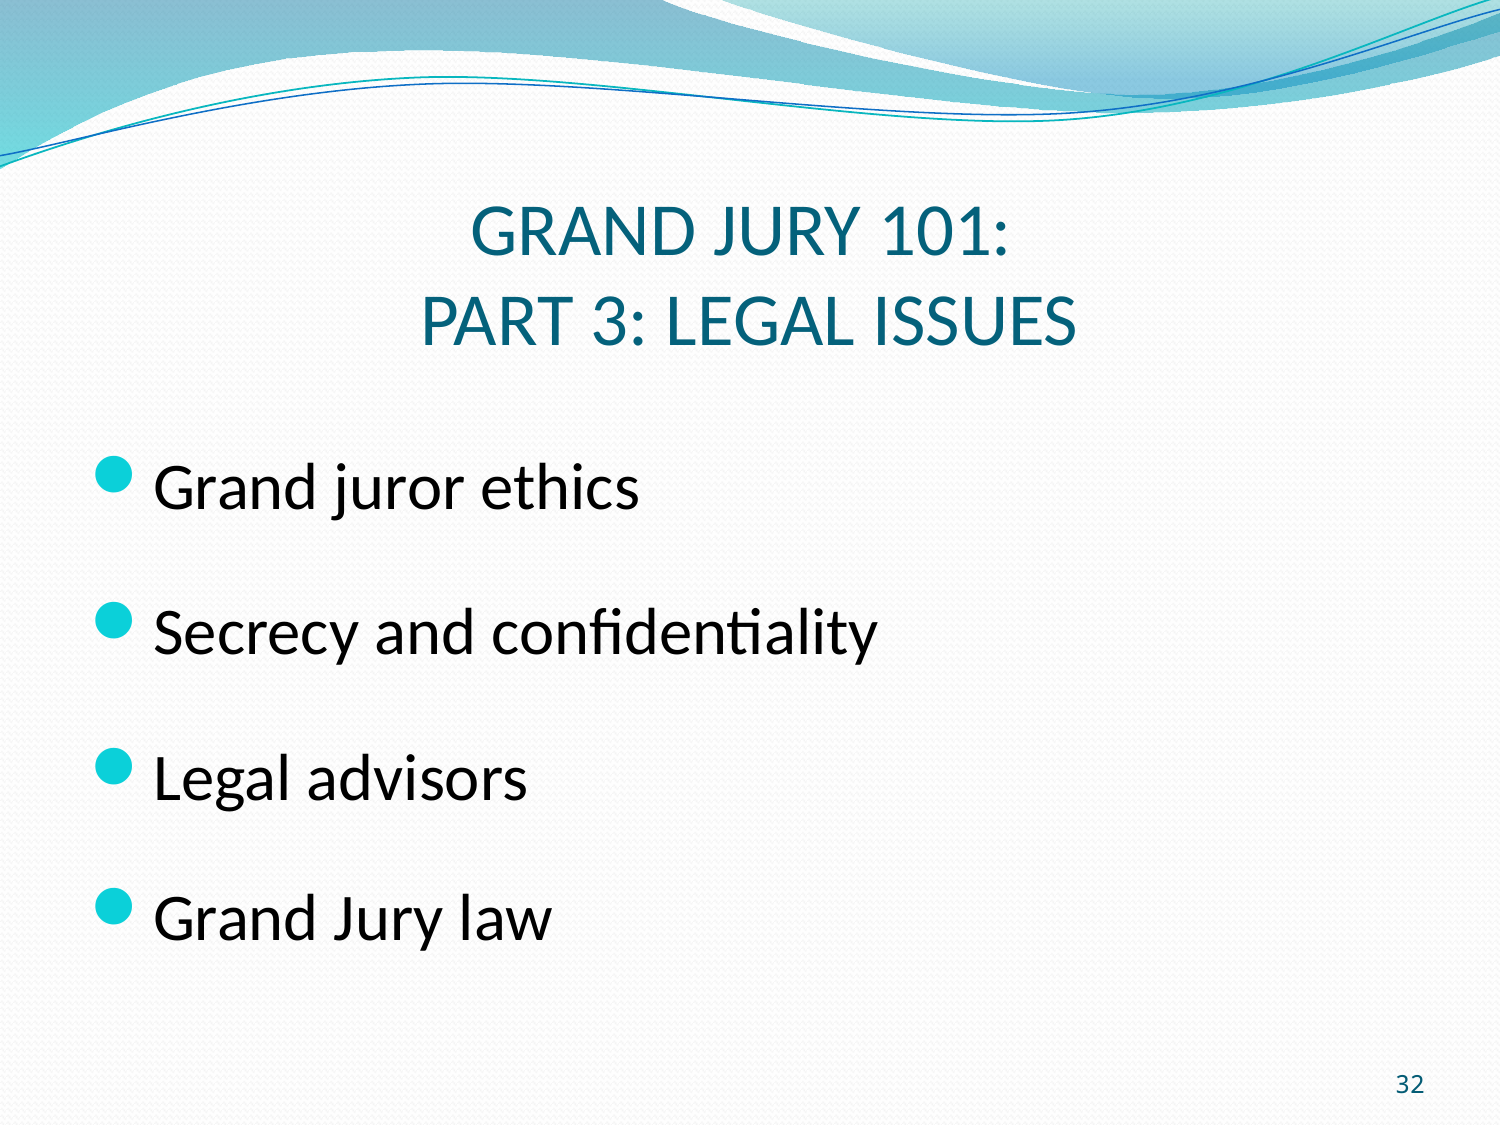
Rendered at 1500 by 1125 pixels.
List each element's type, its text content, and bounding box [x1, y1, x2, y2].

title GRAND JURY 101: PART 3: LEGAL ISSUES [74, 172, 1426, 323]
slide_number 32 [1299, 1042, 1425, 1103]
list Grand juror ethics Secrecy and confidentiality Legal advisors Grand Jury law [74, 323, 1426, 1045]
